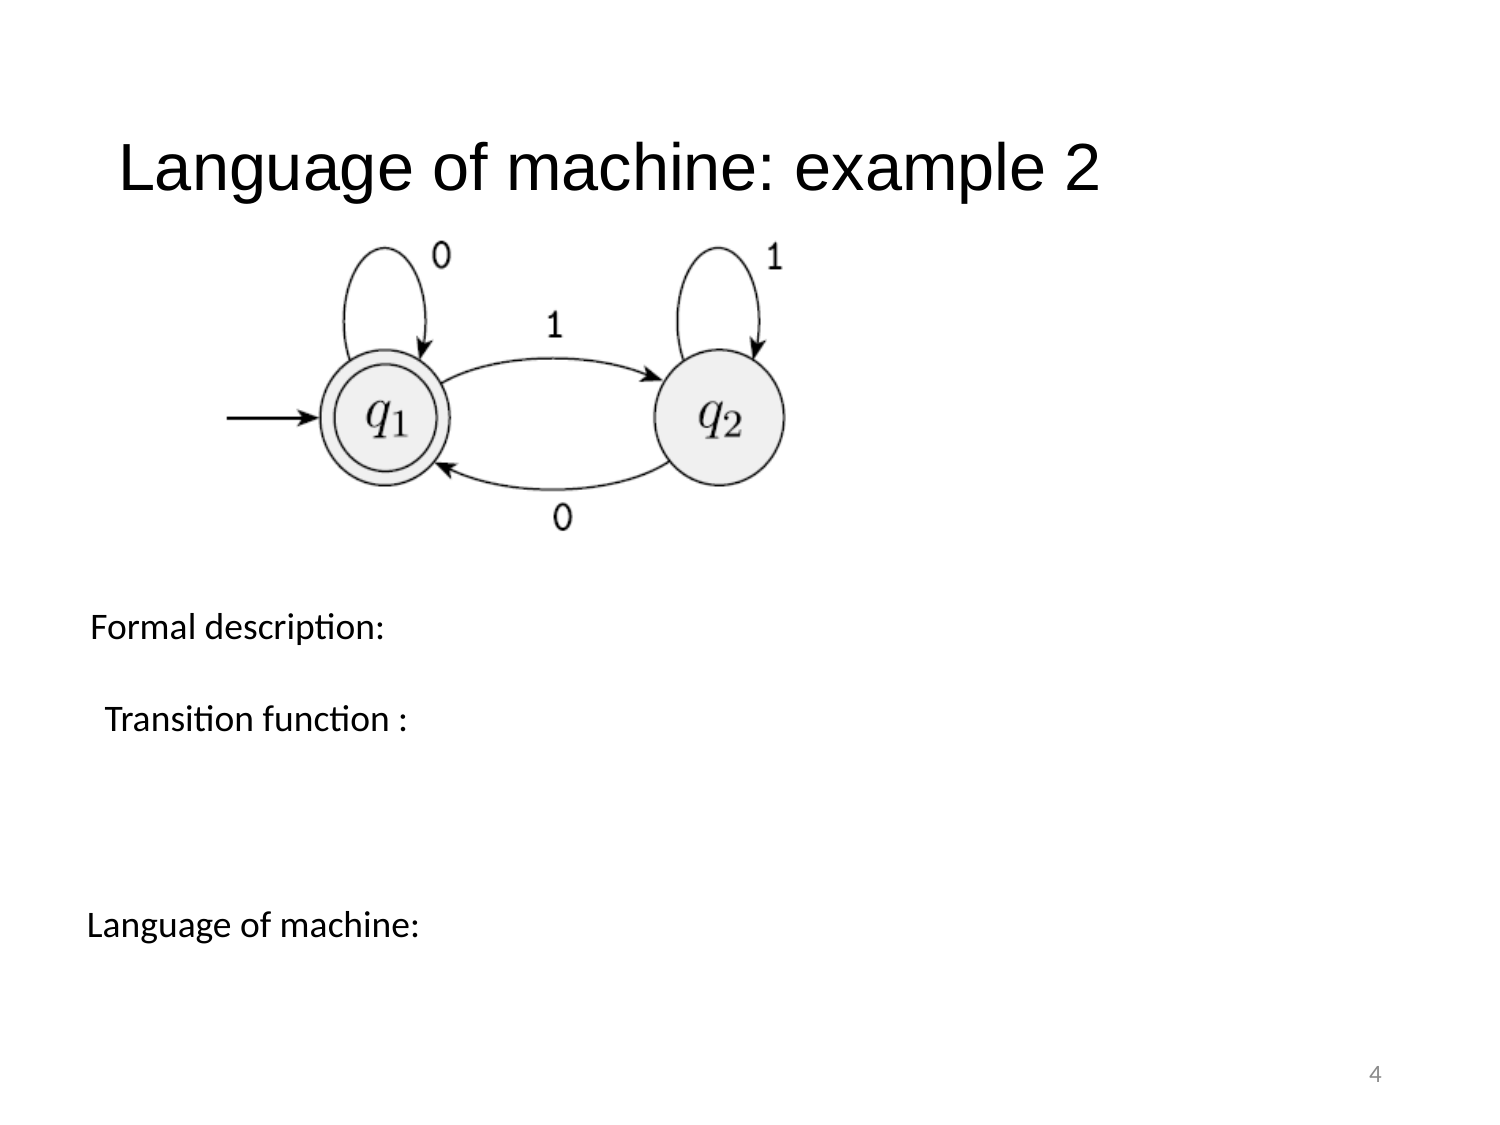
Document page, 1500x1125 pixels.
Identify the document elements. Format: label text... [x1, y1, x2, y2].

text_box Language of machine: [72, 892, 436, 952]
title Language of machine: example 2 [103, 59, 1397, 278]
picture [205, 230, 814, 537]
slide_number 4 [1059, 1042, 1397, 1103]
text_box Formal description: [75, 595, 409, 655]
